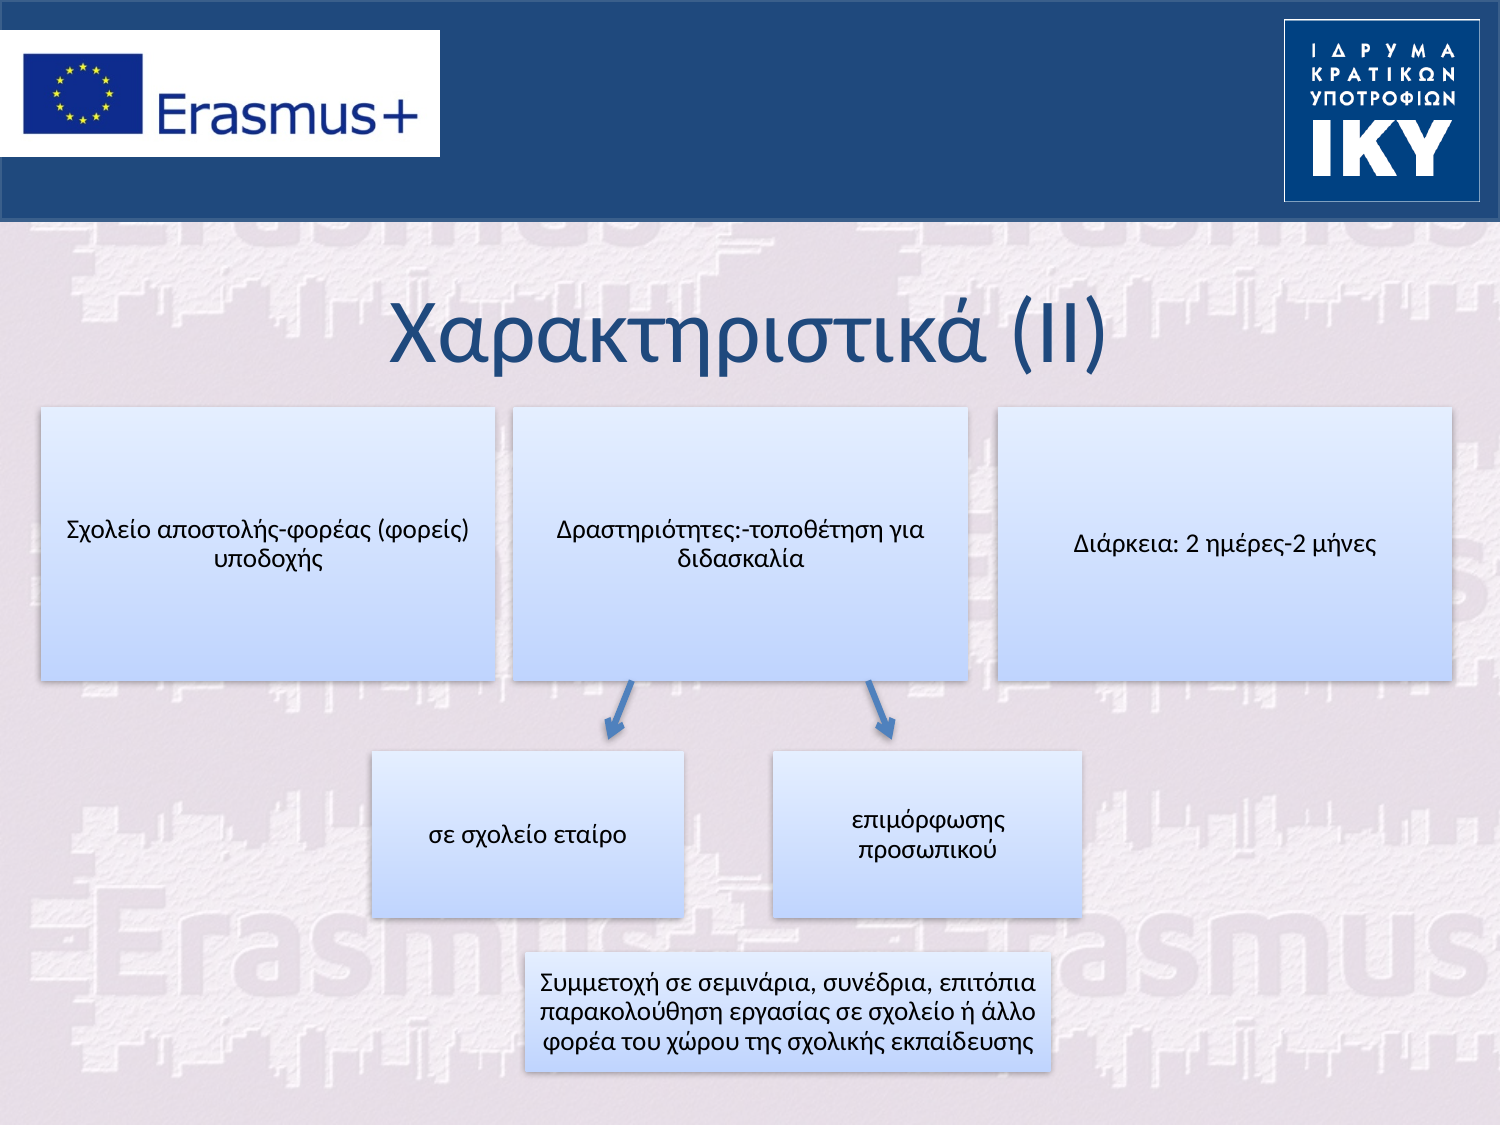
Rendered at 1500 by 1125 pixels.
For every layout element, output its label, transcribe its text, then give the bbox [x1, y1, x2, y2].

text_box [17, 361, 1471, 1107]
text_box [867, 680, 892, 740]
title Χαρακτηριστικά (II) [112, 243, 1388, 360]
text_box [0, 0, 1500, 222]
picture [0, 30, 440, 157]
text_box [607, 680, 633, 740]
picture [1283, 18, 1480, 202]
